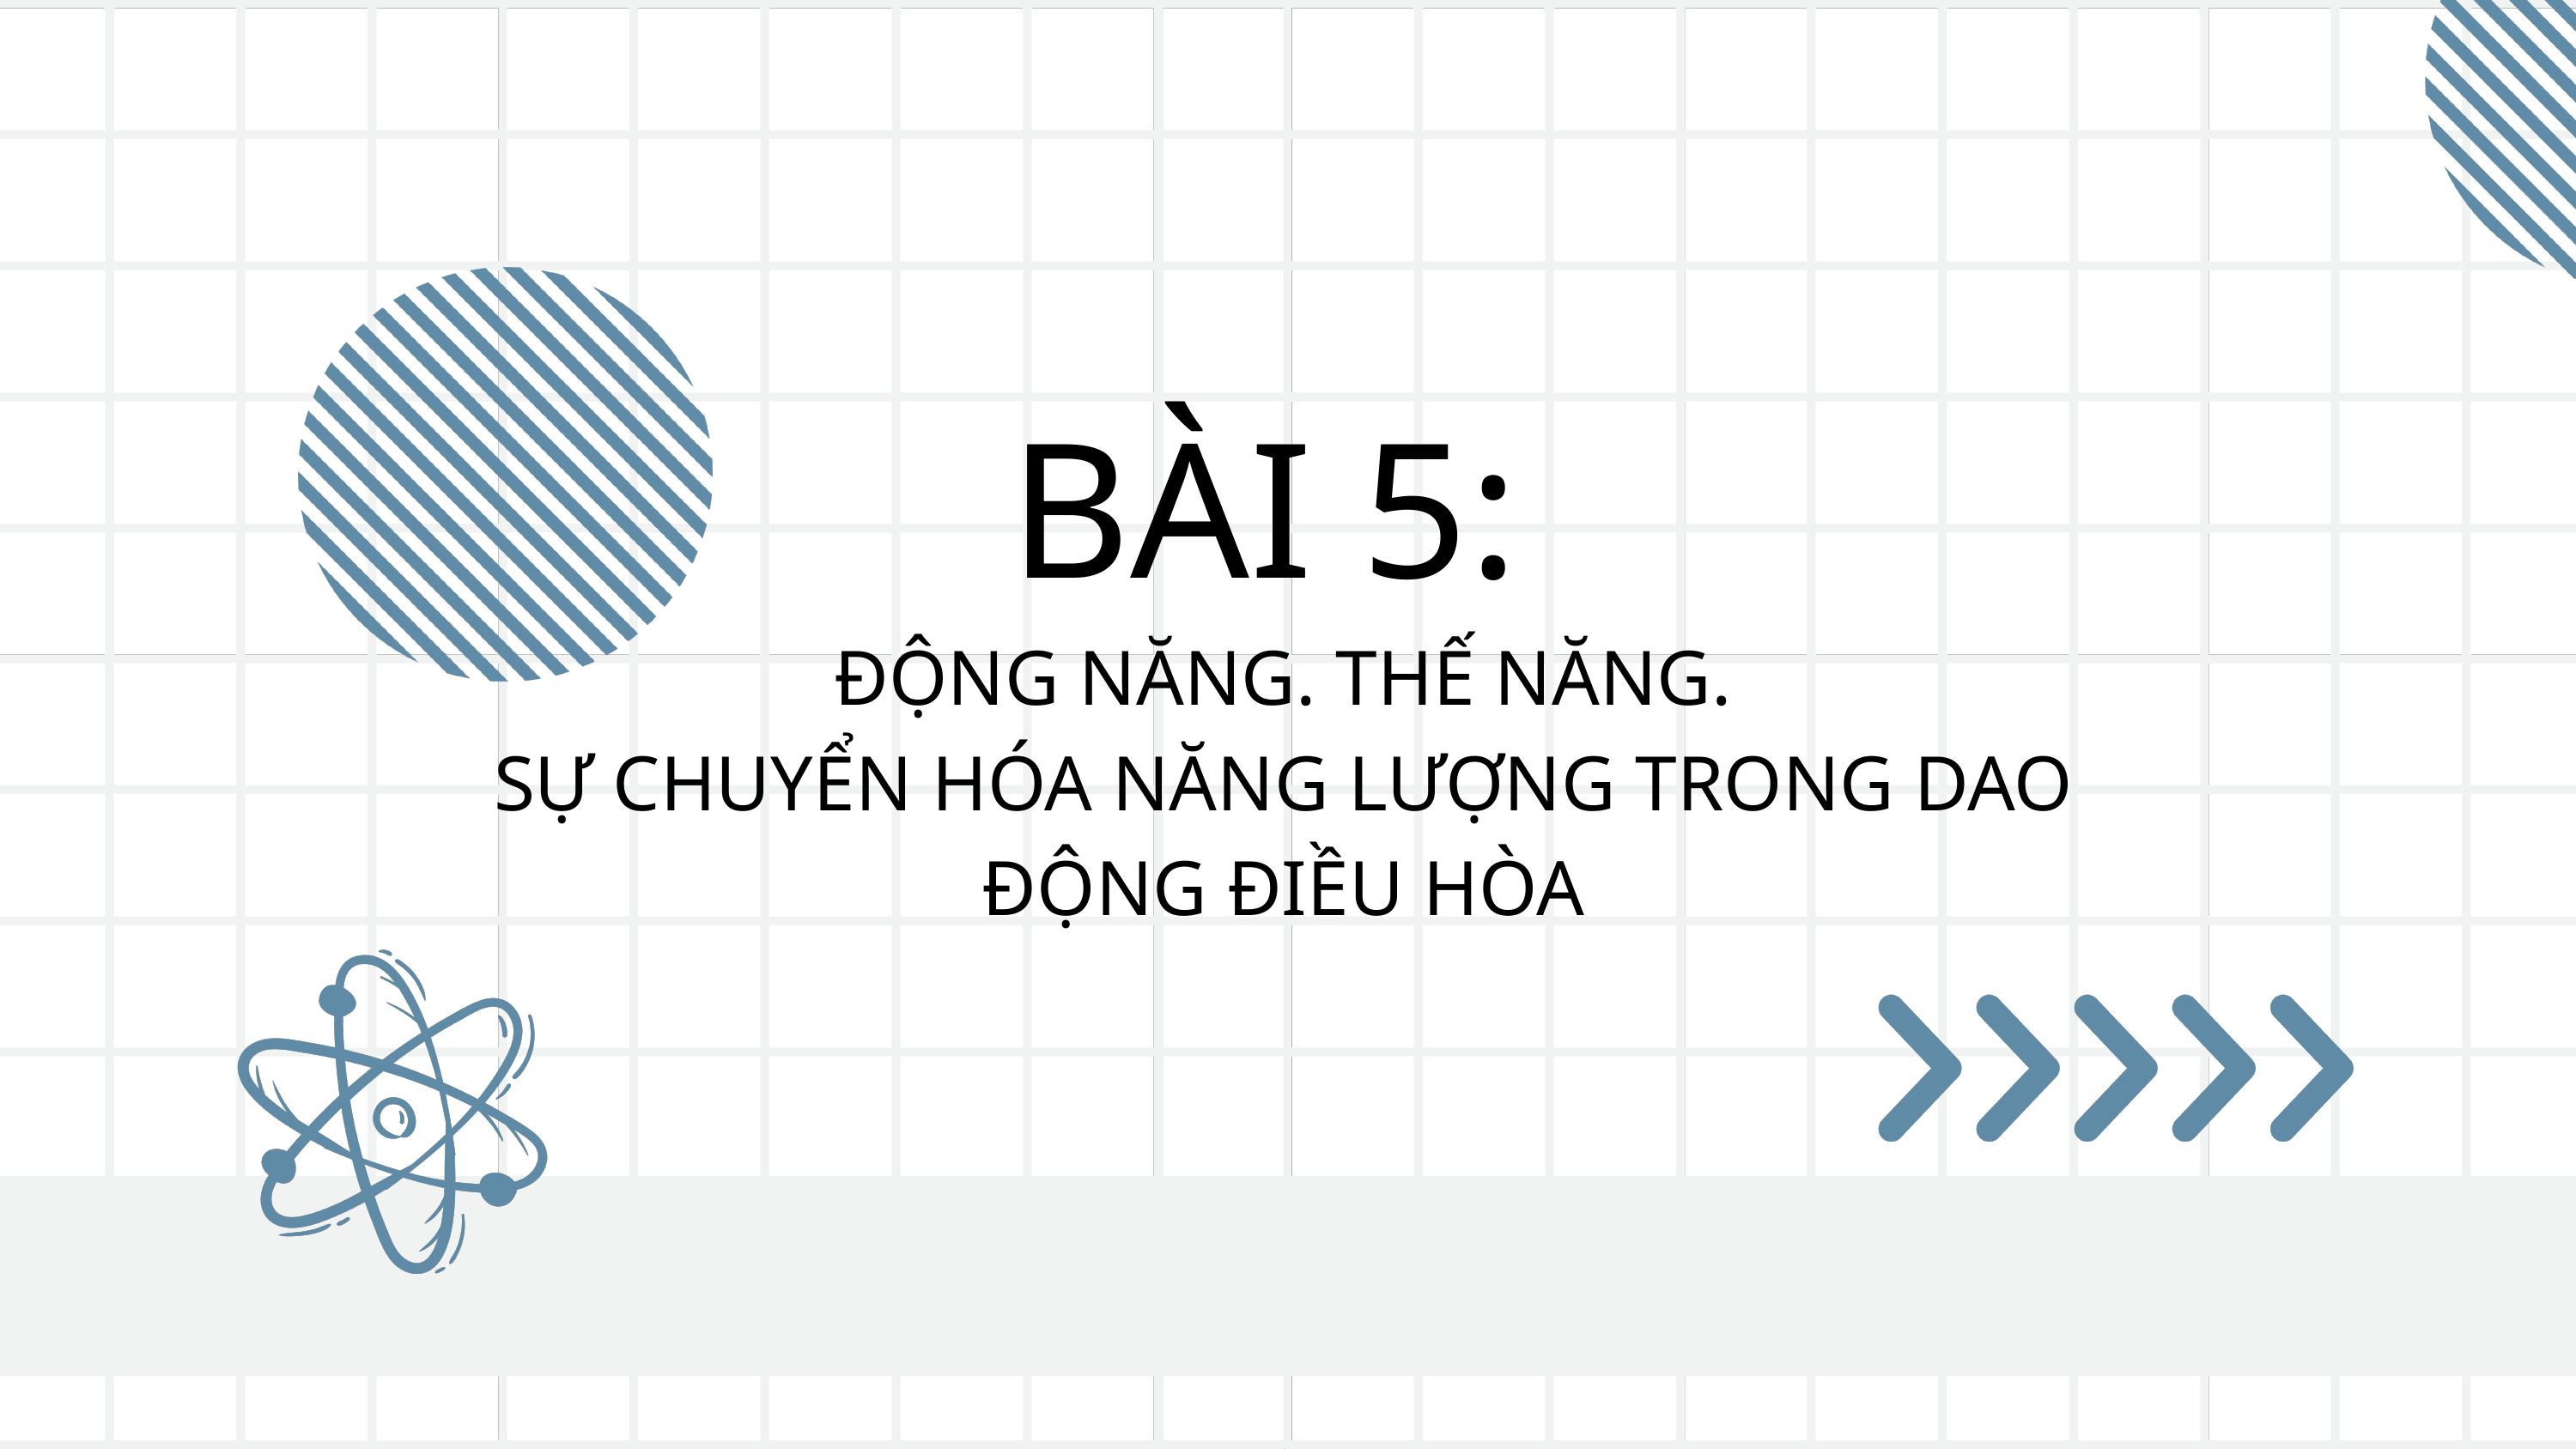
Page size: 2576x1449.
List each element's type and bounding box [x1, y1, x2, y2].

text_box [0, 1386, 2576, 1449]
text_box [0, 0, 2576, 1173]
text_box [0, 1175, 2576, 1377]
